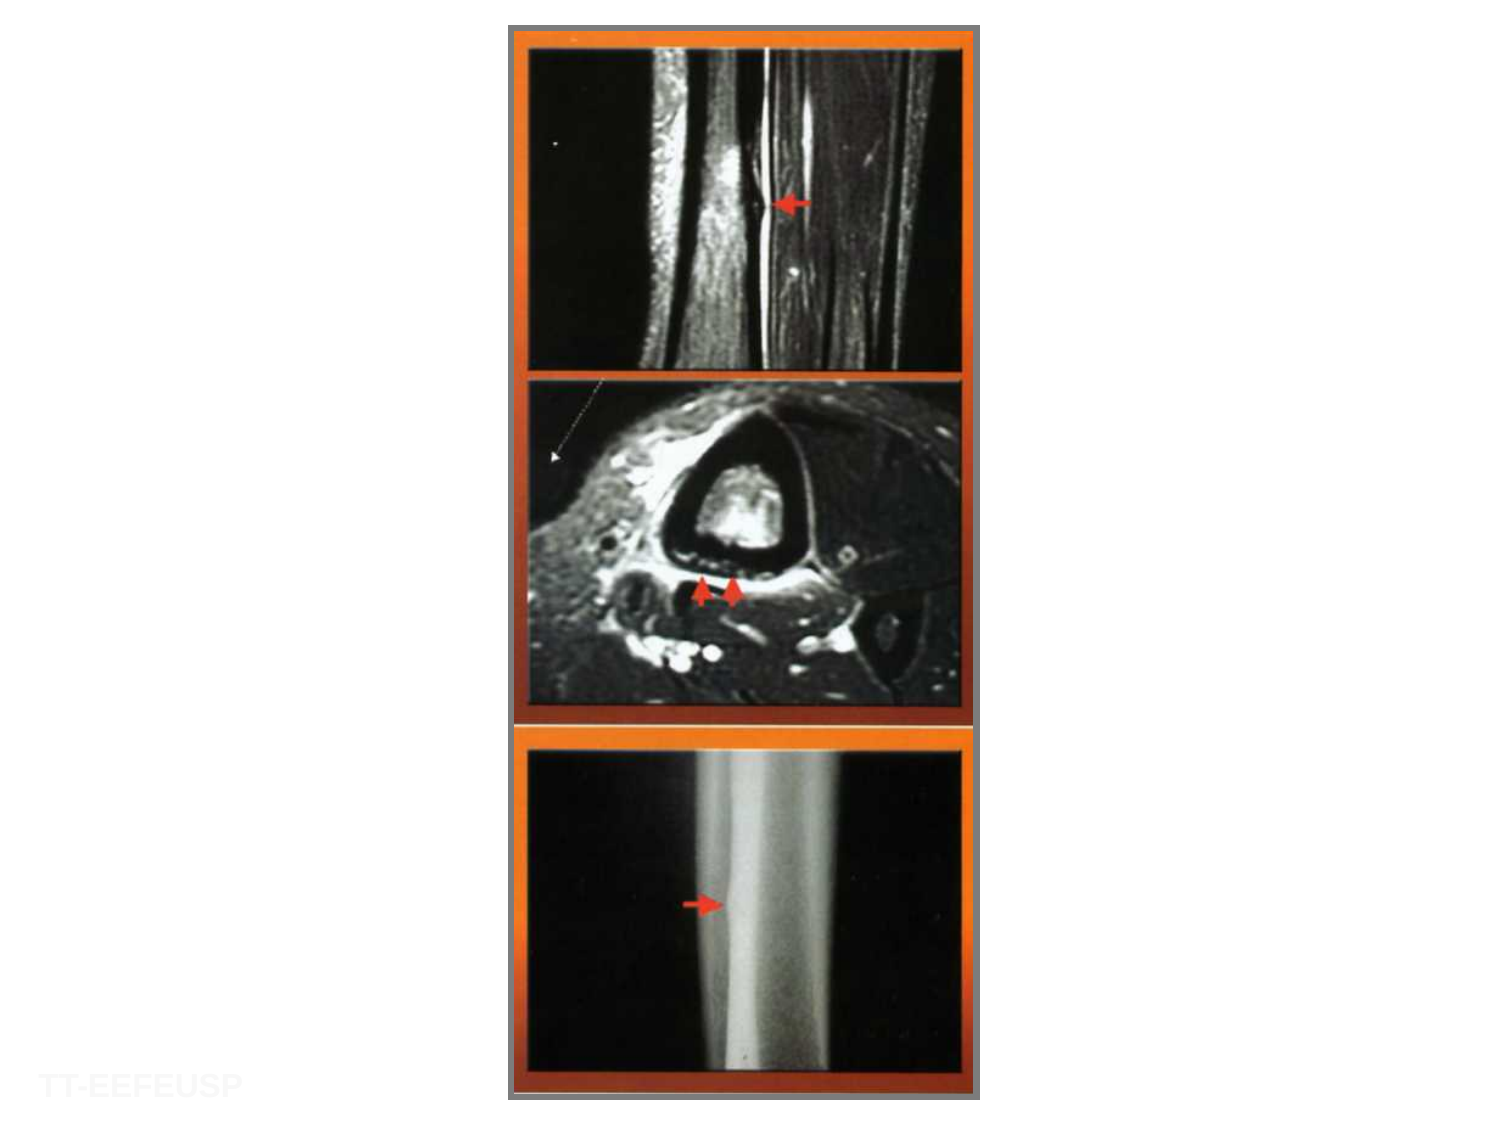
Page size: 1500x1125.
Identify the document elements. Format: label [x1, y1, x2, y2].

picture [513, 30, 974, 1095]
